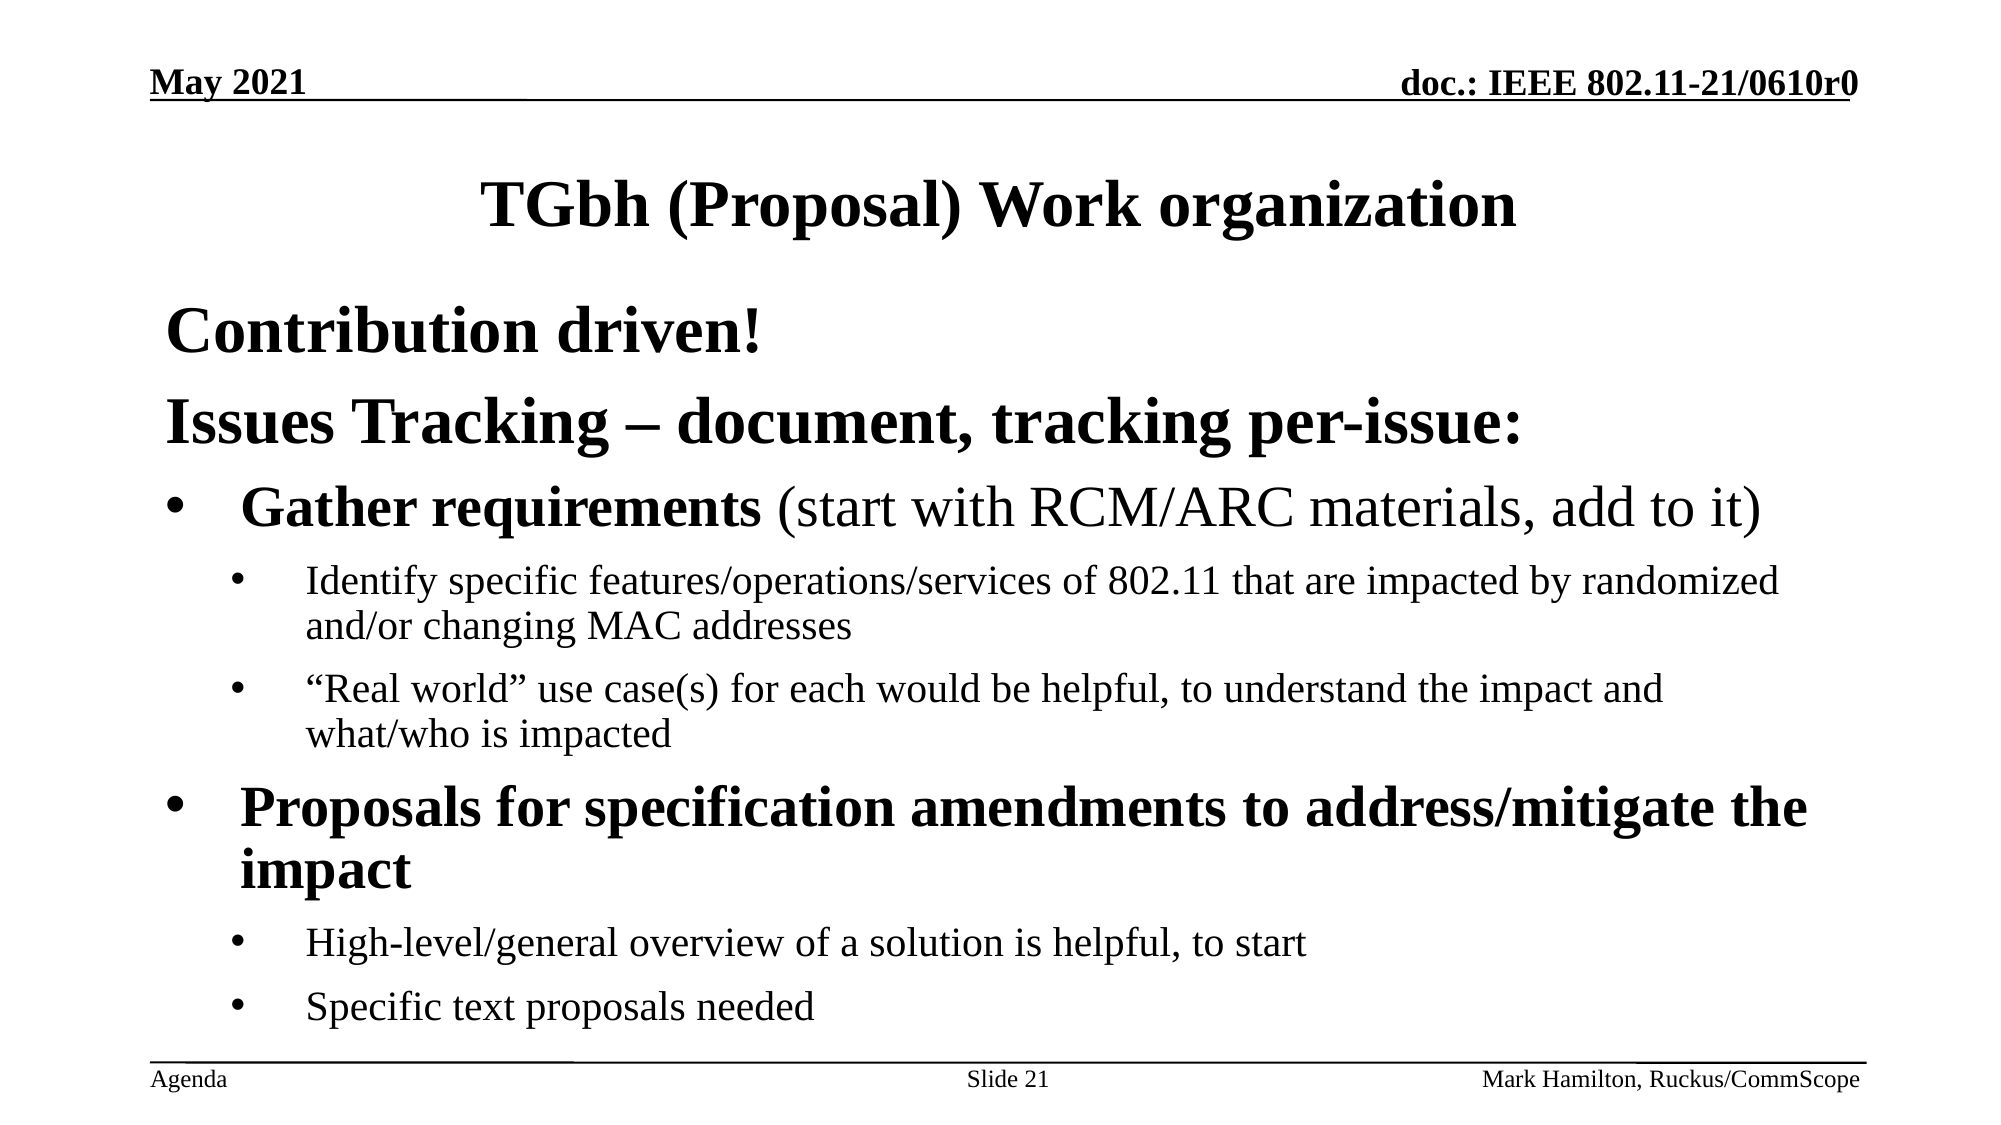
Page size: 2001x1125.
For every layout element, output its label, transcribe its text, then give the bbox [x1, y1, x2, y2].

list Contribution driven! Issues Tracking – document, tracking per-issue: Gather requirements (start with RCM/ARC materials, add to it) Identify specific features/operations/services of 802.11 that are impacted by randomized and/or changing MAC addresses “Real world” use case(s) for each would be helpful, to understand the impact and what/who is impacted Proposals for specification amendments to address/mitigate the impact High-level/general overview of a solution is helpful, to start Specific text proposals needed [149, 287, 1850, 963]
slide_number Slide 21 [950, 1061, 1067, 1123]
title TGbh (Proposal) Work organization [149, 112, 1850, 287]
